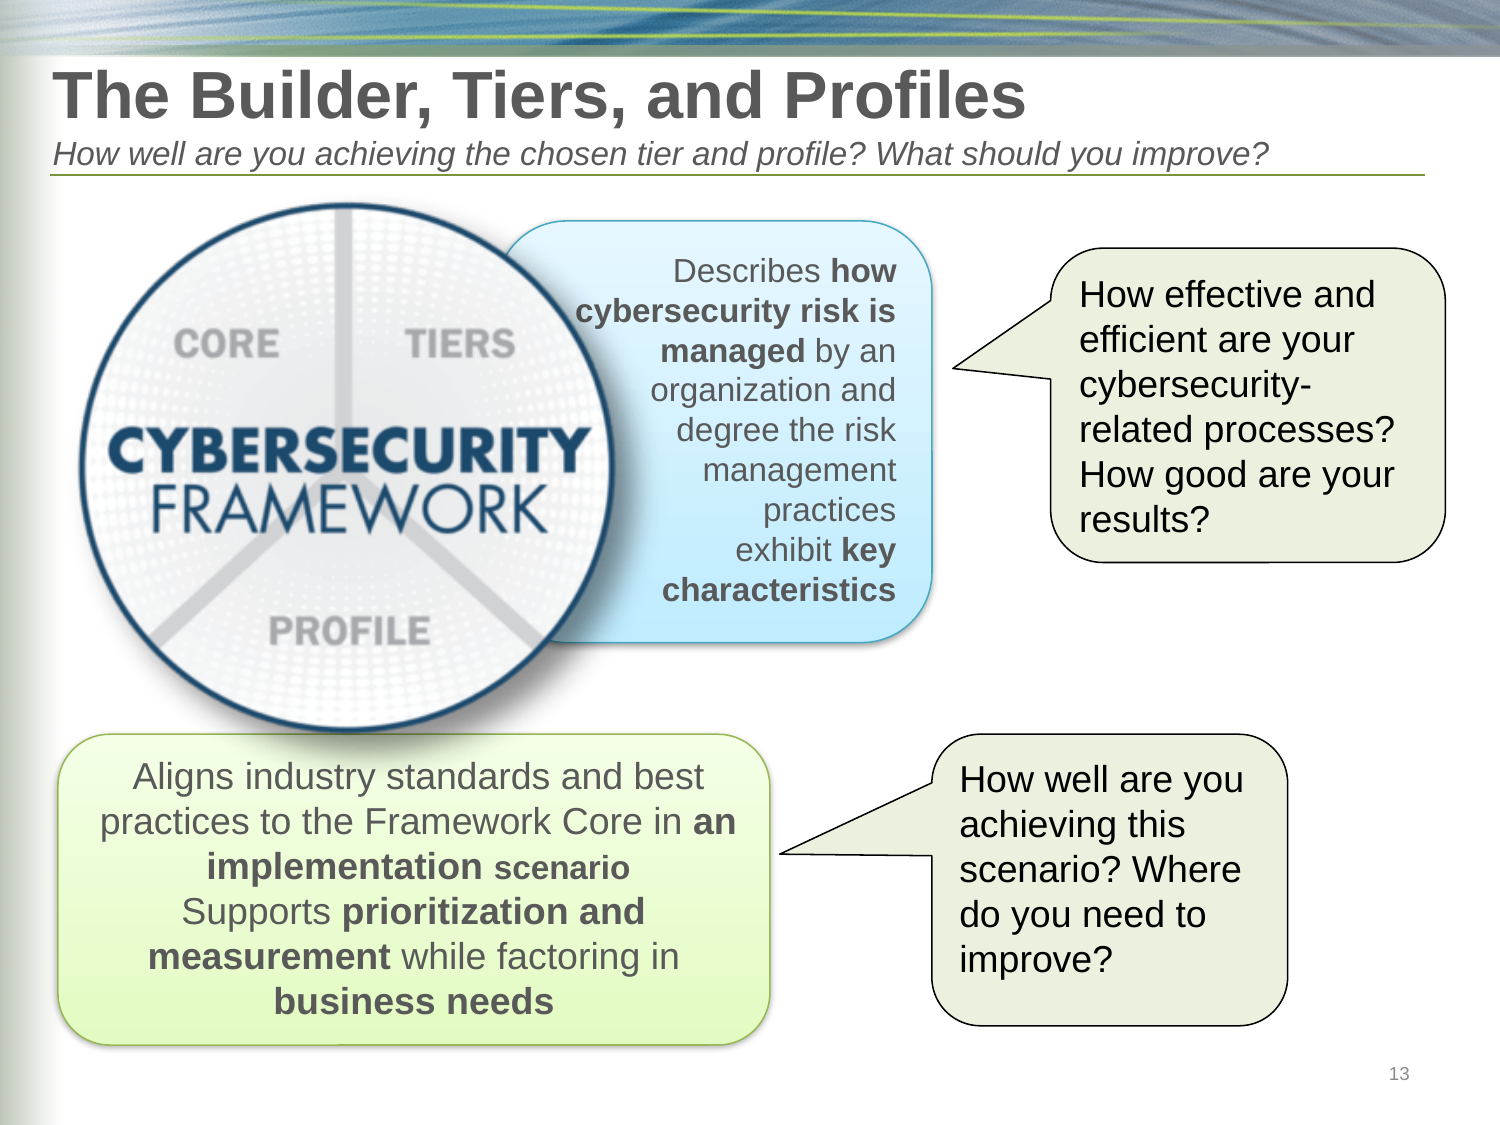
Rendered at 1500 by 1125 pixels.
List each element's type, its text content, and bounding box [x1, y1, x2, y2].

picture [0, 0, 1500, 1125]
text_box How well are you achieving this scenario? Where do you need to improve? [779, 734, 1288, 1026]
text_box Describes how cybersecurity risk is managed by an organization and degree the risk management practices exhibit key characteristics [779, 220, 933, 644]
slide_number 13 [1074, 1042, 1425, 1103]
text_box Aligns industry standards and best practices to the Framework Core in an implementation scenario Supports prioritization and measurement while factoring in business needs [57, 803, 771, 1046]
text_box How effective and efficient are your cybersecurity-related processes? How good are your results? [952, 248, 1446, 563]
title The Builder, Tiers, and Profiles How well are you achieving the chosen tier and profile? What should you improve? [37, 54, 1425, 180]
